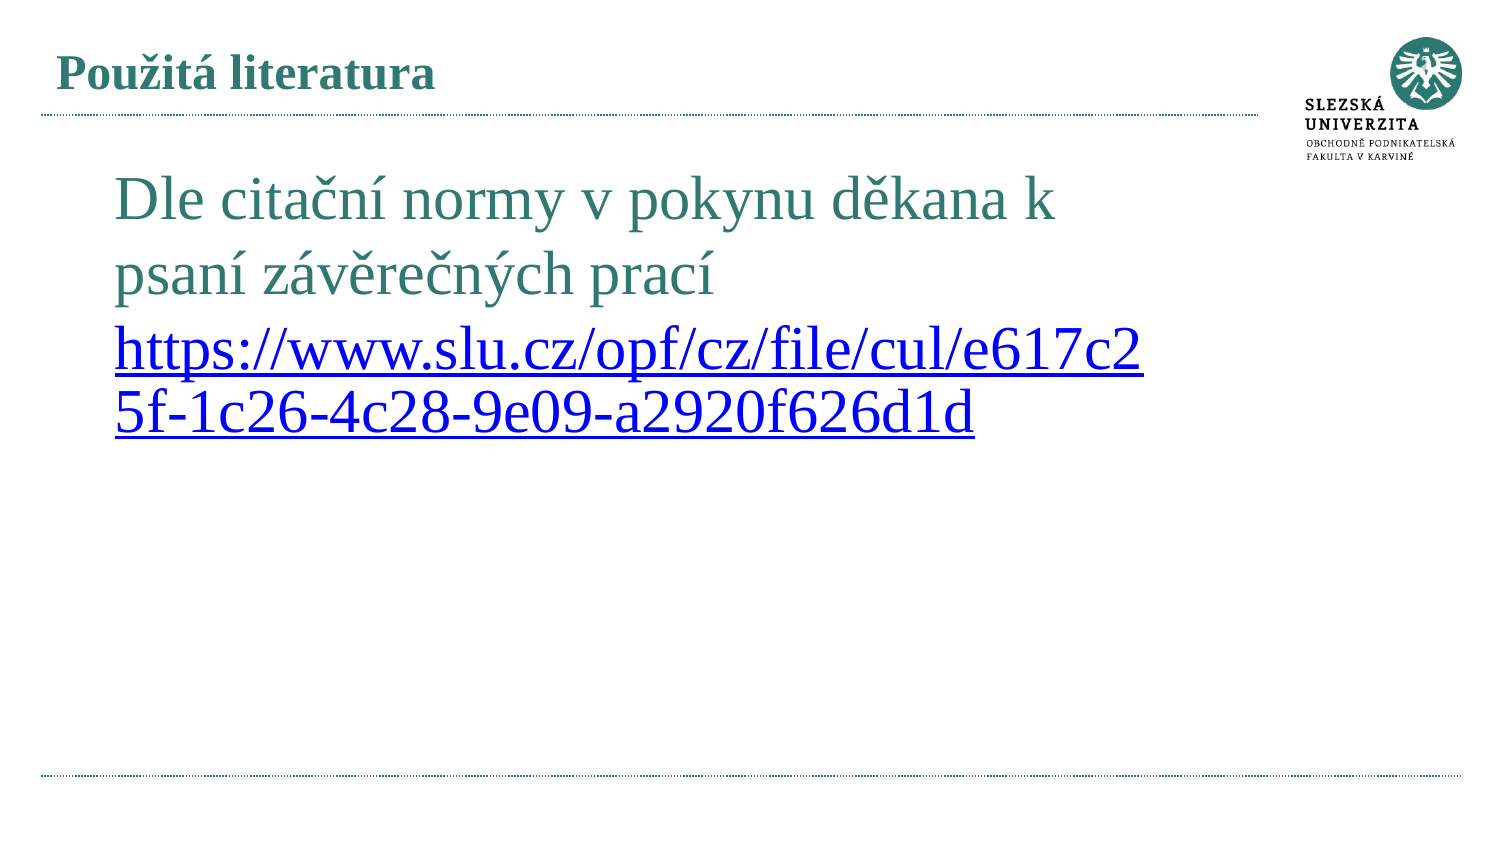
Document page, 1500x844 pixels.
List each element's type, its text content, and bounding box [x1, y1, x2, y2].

title Použitá literatura [41, 32, 786, 116]
text_box Dle citační normy v pokynu děkana k psaní závěrečných prací https://www.slu.cz/opf/cz/file/cul/e617c25f-1c26-4c28-9e09-a2920f626d1d [100, 150, 1187, 465]
picture [1305, 37, 1462, 160]
